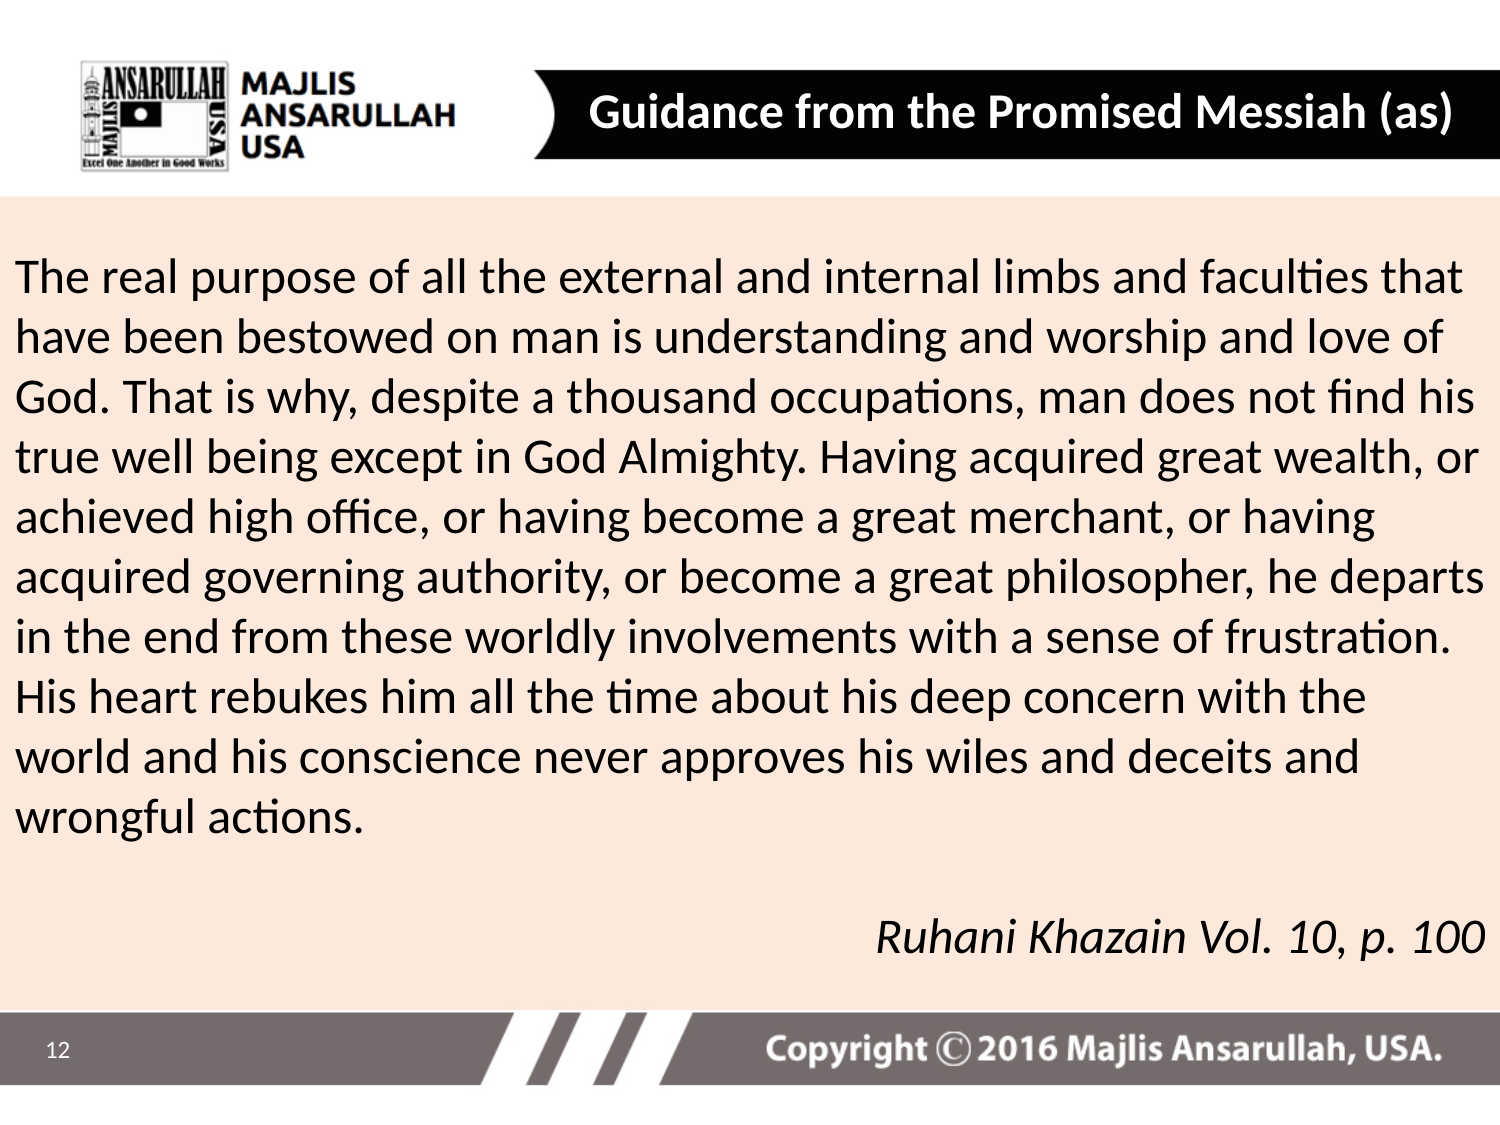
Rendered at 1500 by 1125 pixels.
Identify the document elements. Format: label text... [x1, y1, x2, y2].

slide_number 12 [14, 1018, 86, 1079]
picture [0, 1011, 1500, 1125]
text_box Guidance from the Promised Messiah (as) [574, 71, 1470, 146]
picture [0, 0, 1500, 195]
text_box The real purpose of all the external and internal limbs and faculties that have been bestowed on man is understanding and worship and love of God. That is why, despite a thousand occupations, man does not find his true well being except in God Almighty. Having acquired great wealth, or achieved high office, or having become a great merchant, or having acquired governing authority, or become a great philosopher, he departs in the end from these worldly involvements with a sense of frustration. His heart rebukes him all the time about his deep concern with the world and his conscience never approves his wiles and deceits and wrongful actions. Ruhani Khazain Vol. 10, p. 100 [0, 195, 1500, 1011]
